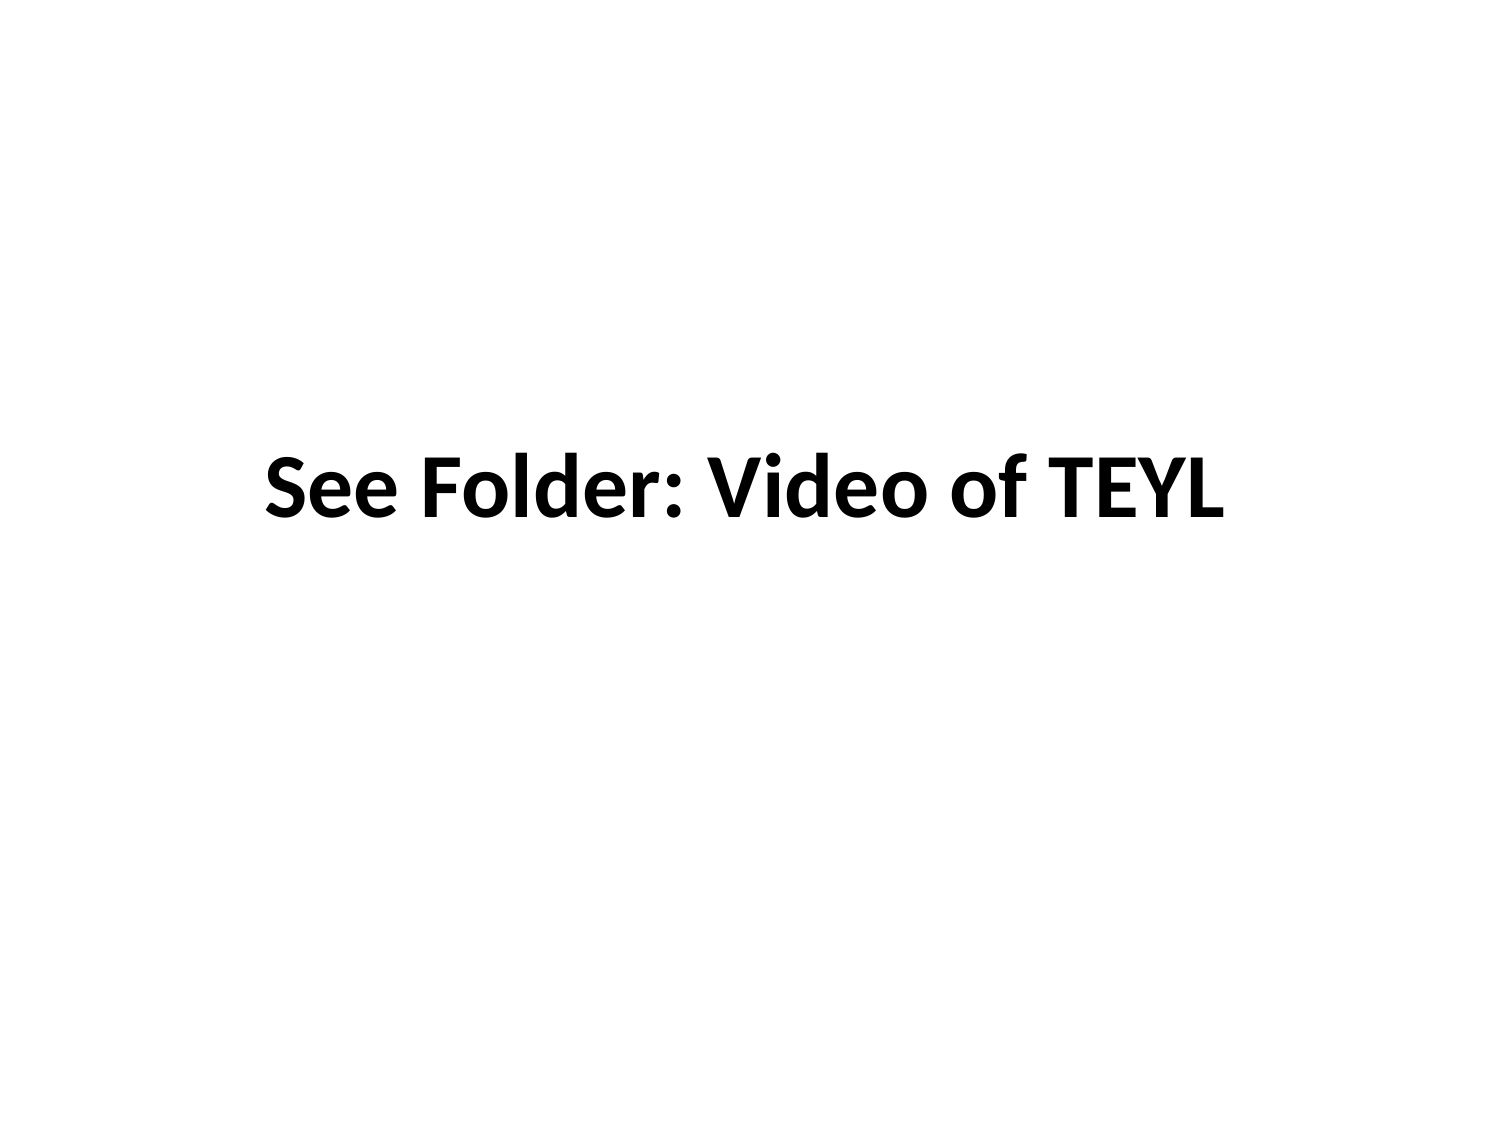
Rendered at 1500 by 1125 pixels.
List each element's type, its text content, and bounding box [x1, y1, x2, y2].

title See Folder: Video of TEYL [70, 386, 1421, 575]
